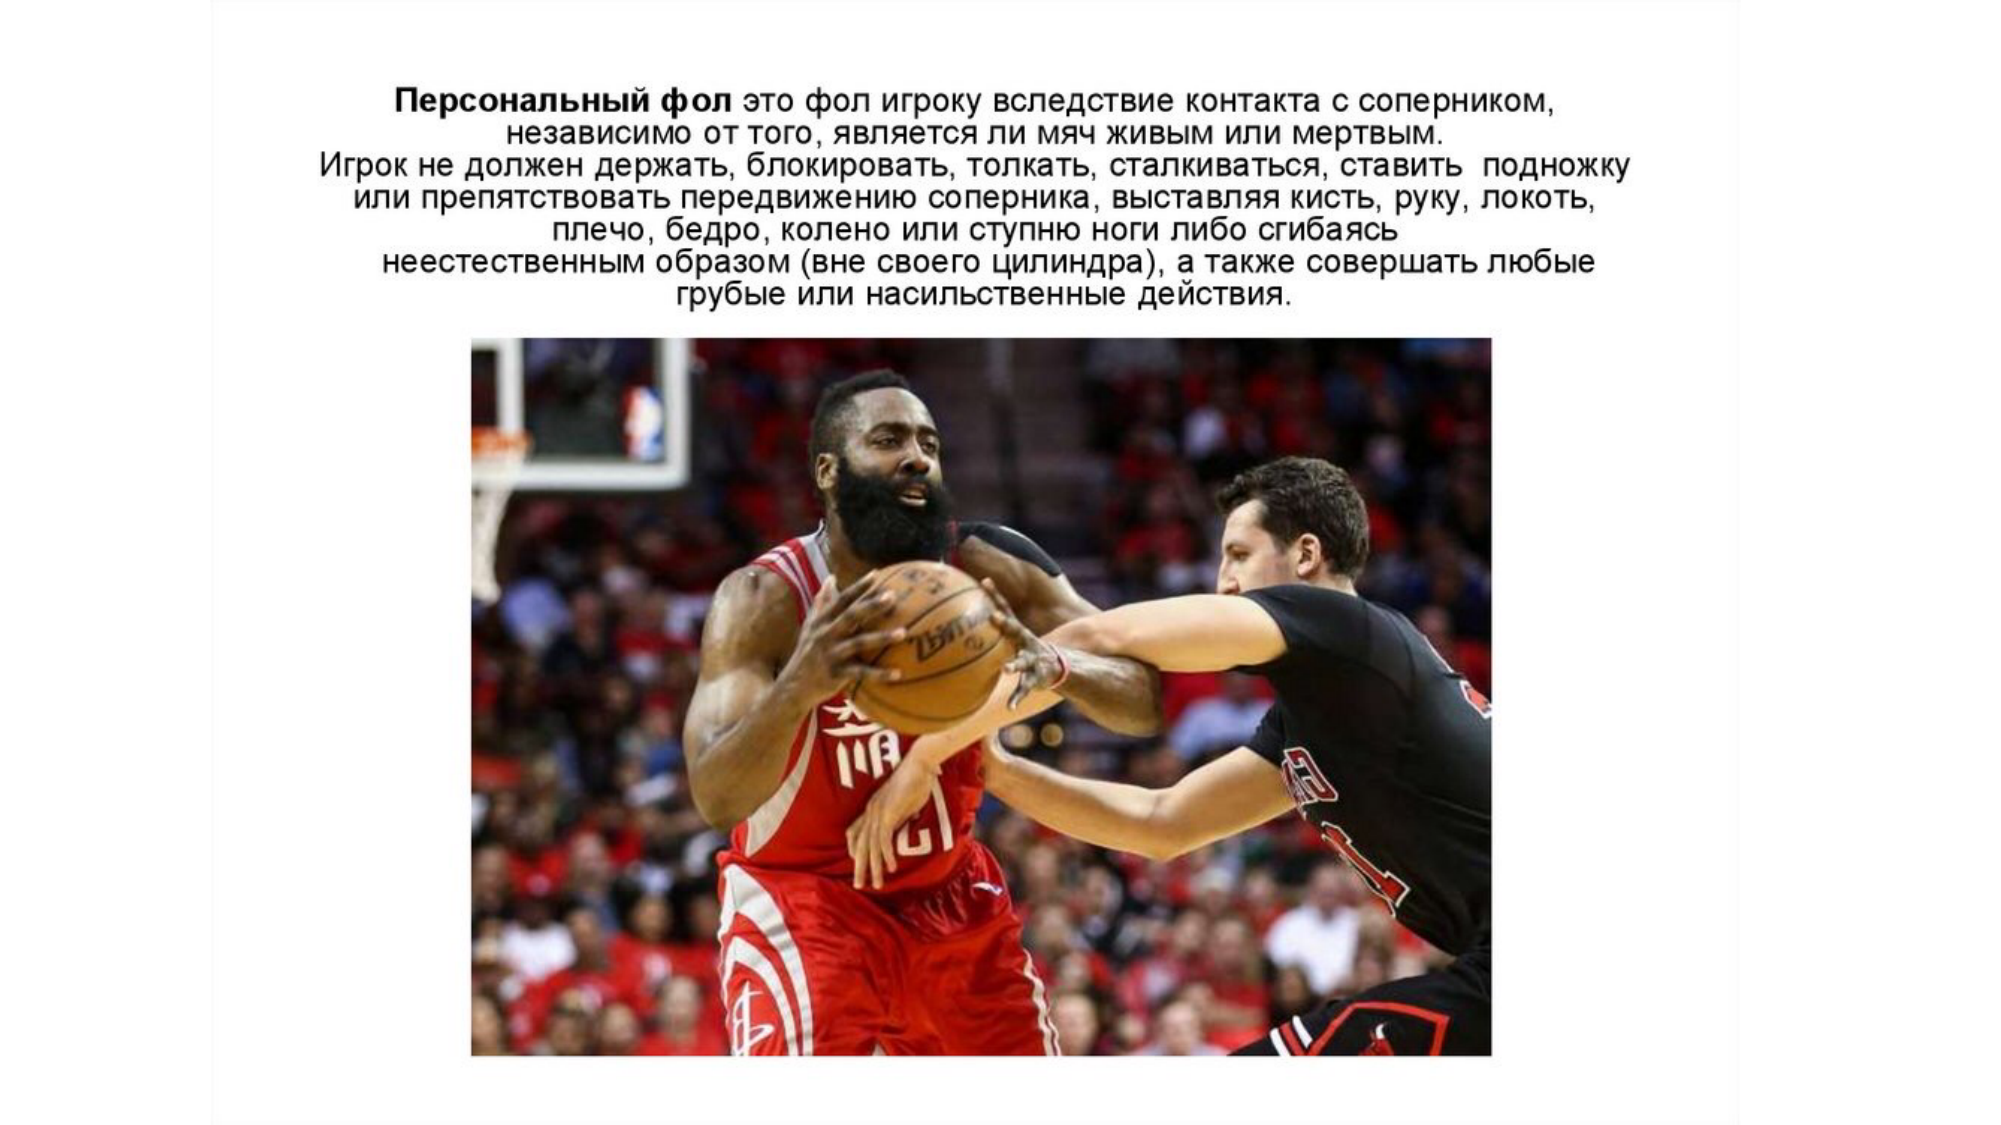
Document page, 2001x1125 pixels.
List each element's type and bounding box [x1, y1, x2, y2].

picture [210, 0, 1741, 1125]
